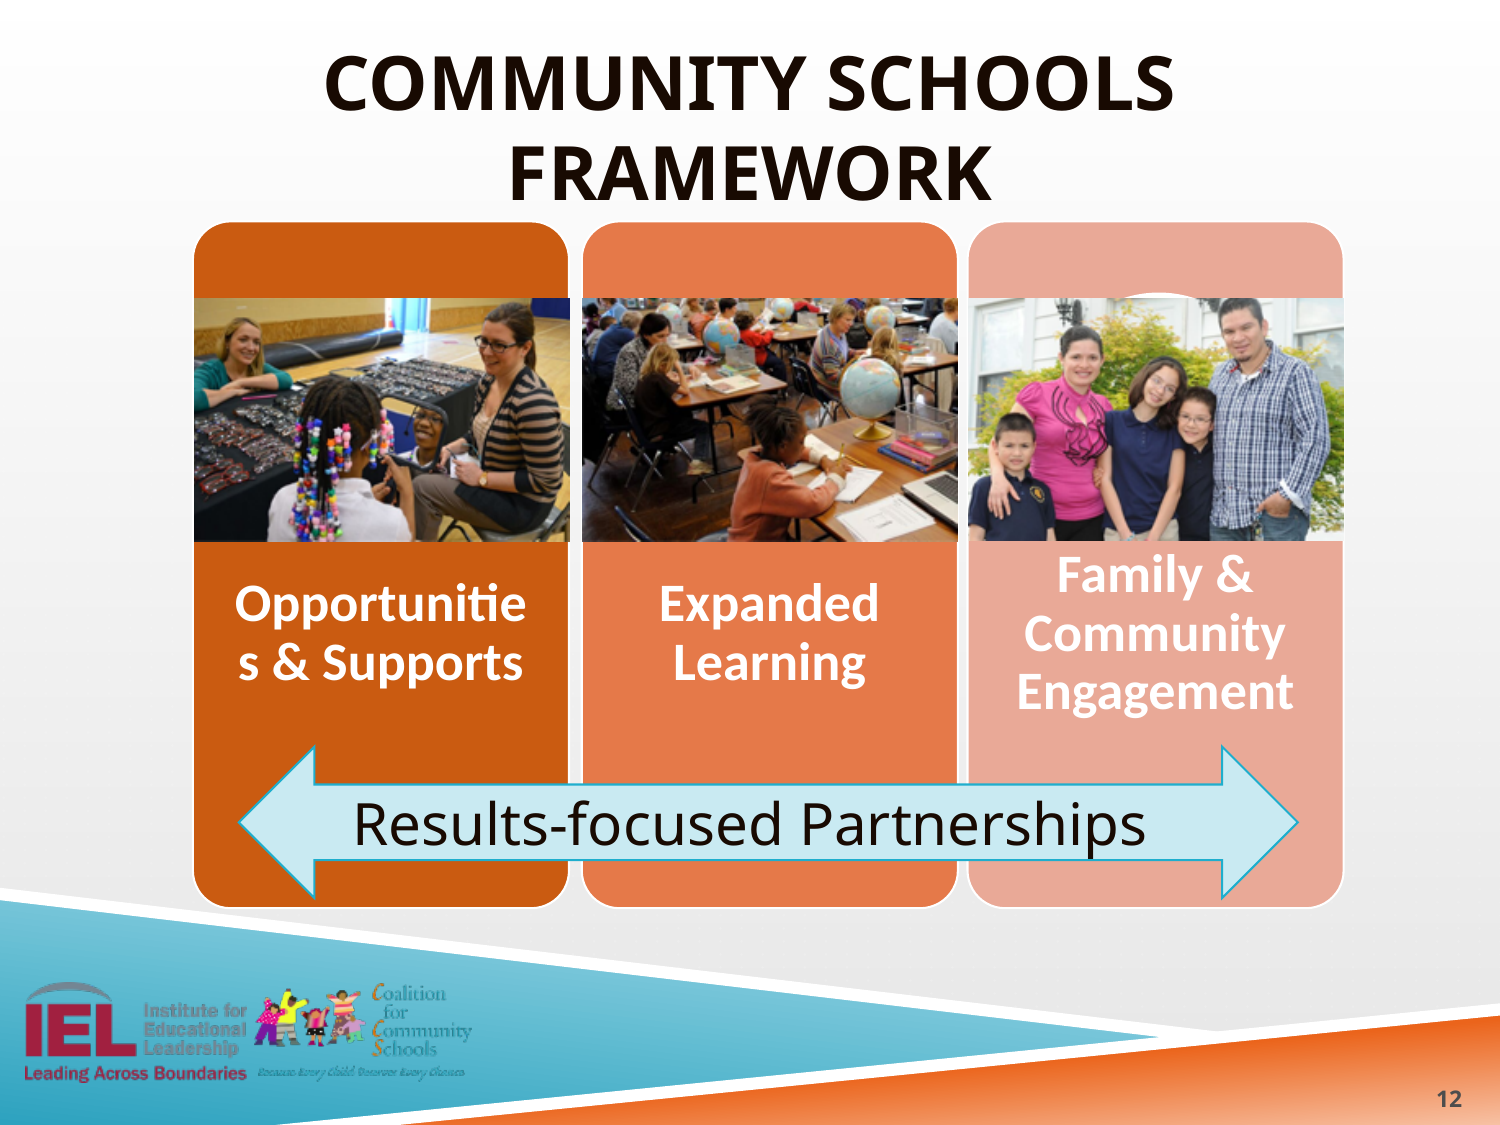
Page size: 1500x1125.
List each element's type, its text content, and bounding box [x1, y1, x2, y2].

text_box COMMUNITY SCHOOLS FRAMEWORK [87, 28, 1412, 223]
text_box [25, 982, 472, 1083]
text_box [192, 221, 1345, 306]
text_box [192, 547, 1345, 909]
slide_number 12 [1387, 1052, 1463, 1113]
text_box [193, 298, 570, 543]
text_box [581, 298, 958, 543]
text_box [968, 298, 1345, 541]
